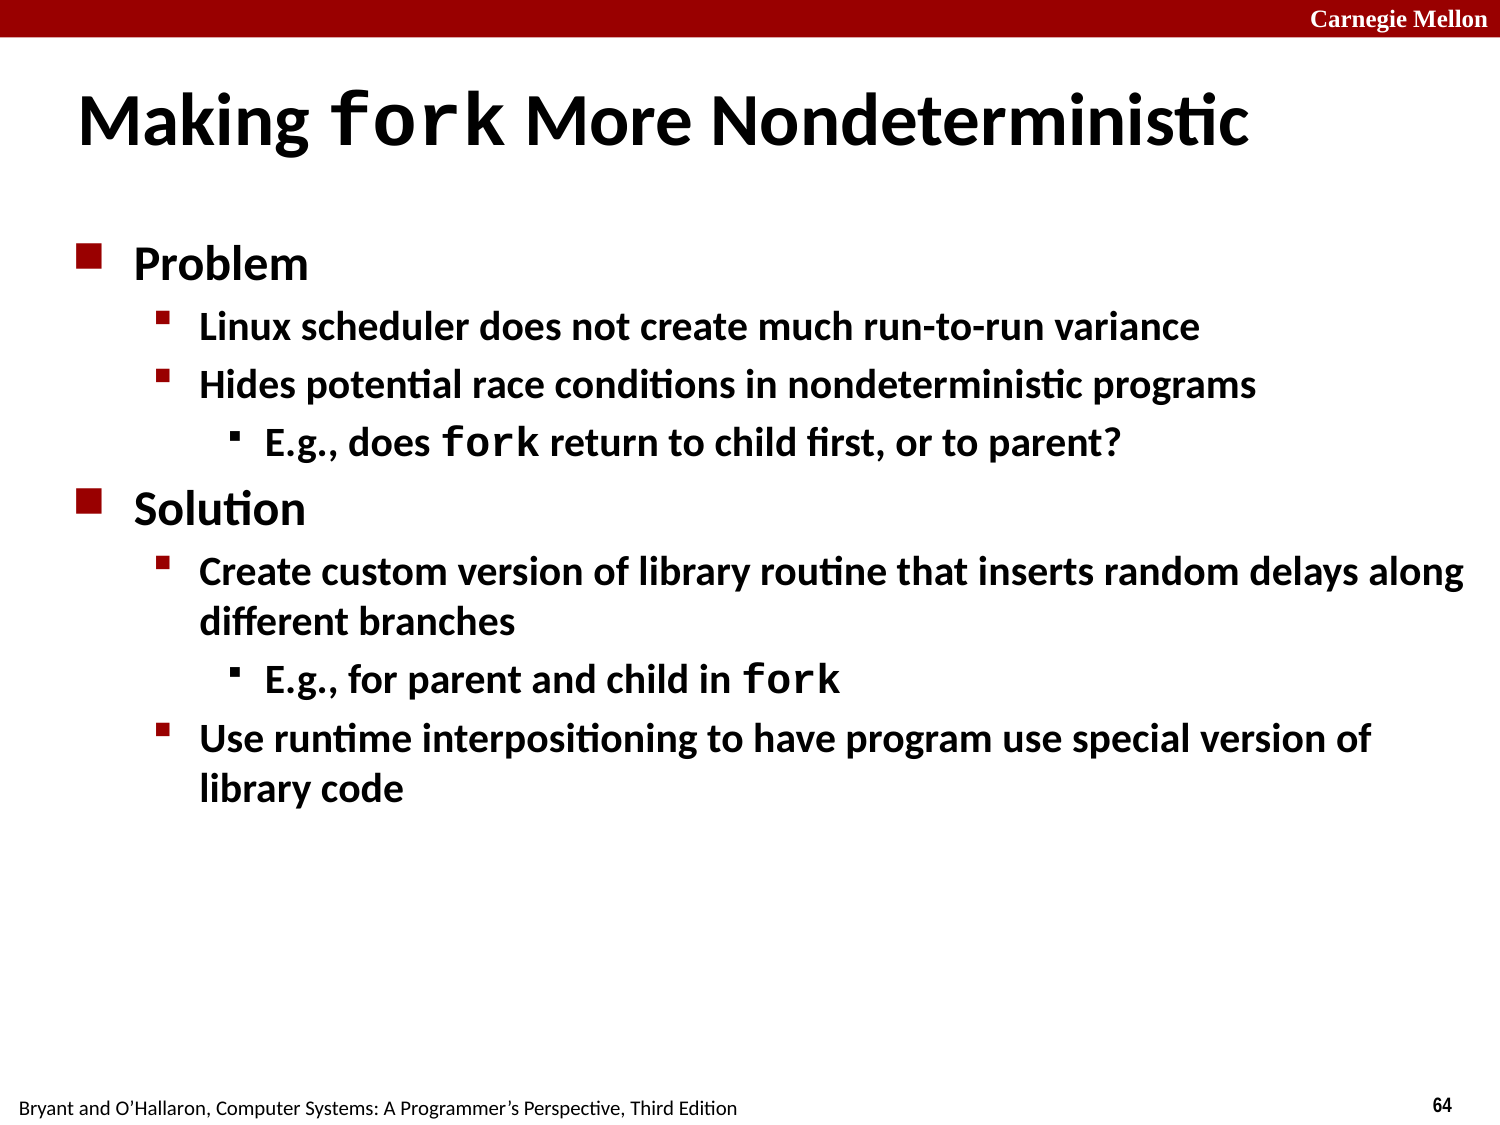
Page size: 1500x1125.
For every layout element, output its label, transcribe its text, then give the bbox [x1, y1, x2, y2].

text_box Problem Linux scheduler does not create much run-to-run variance Hides potential race conditions in nondeterministic programs E.g., does fork return to child first, or to parent? Solution Create custom version of library routine that inserts random delays along different branches E.g., for parent and child in fork Use runtime interpositioning to have program use special version of library code [62, 222, 1488, 1075]
title Making fork More Nondeterministic [62, 68, 1388, 163]
